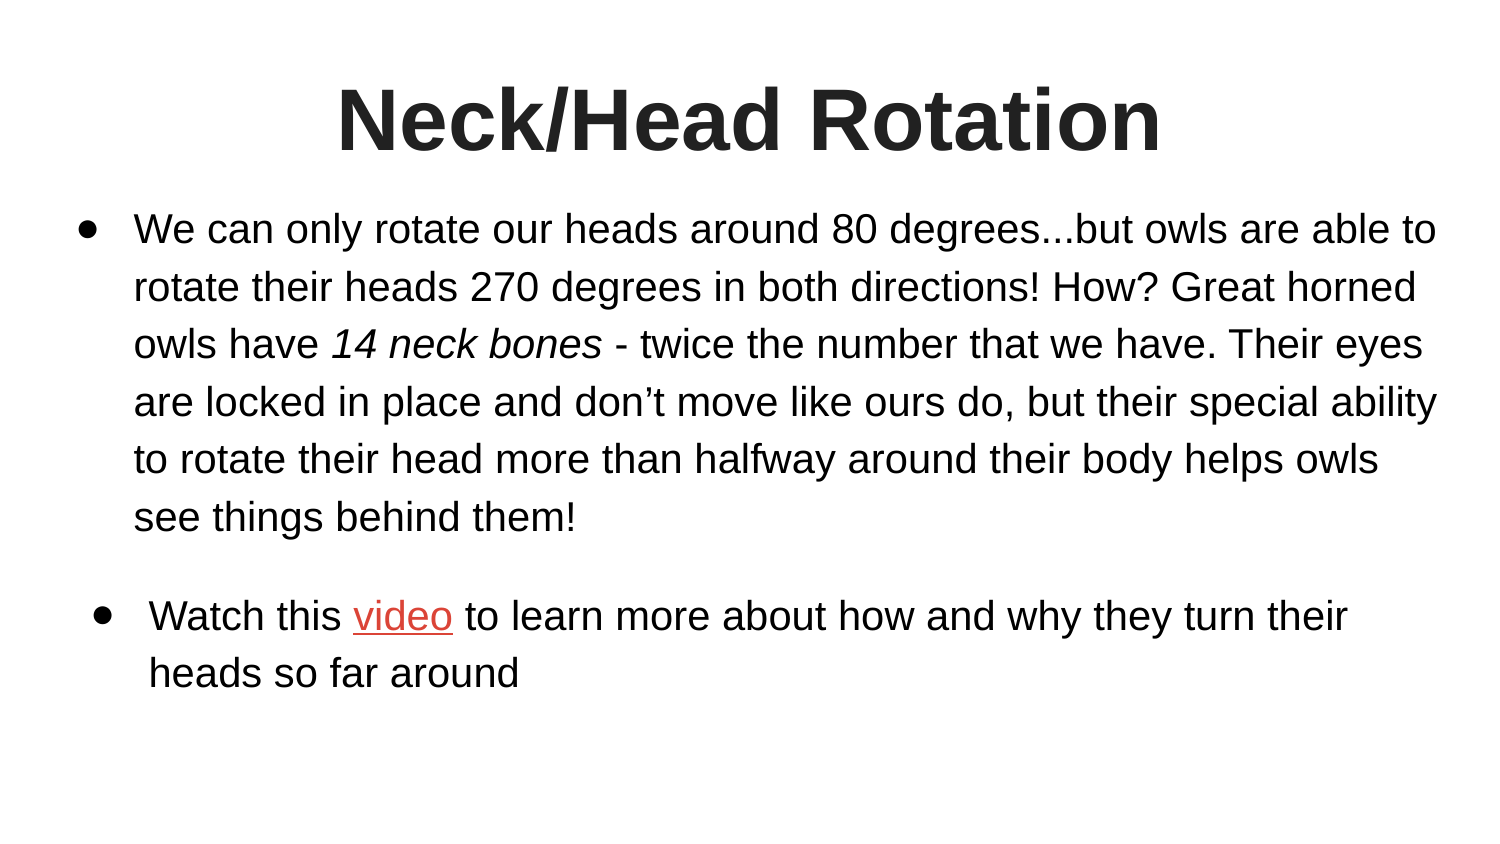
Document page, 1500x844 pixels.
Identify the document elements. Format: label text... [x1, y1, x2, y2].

text_box We can only rotate our heads around 80 degrees...but owls are able to rotate their heads 270 degrees in both directions! How? Great horned owls have 14 neck bones - twice the number that we have. Their eyes are locked in place and don’t move like ours do, but their special ability to rotate their head more than halfway around their body helps owls see things behind them! [43, 179, 1457, 545]
title Neck/Head Rotation [51, 48, 1449, 179]
list Watch this video to learn more about how and why they turn their heads so far around [58, 566, 1457, 727]
